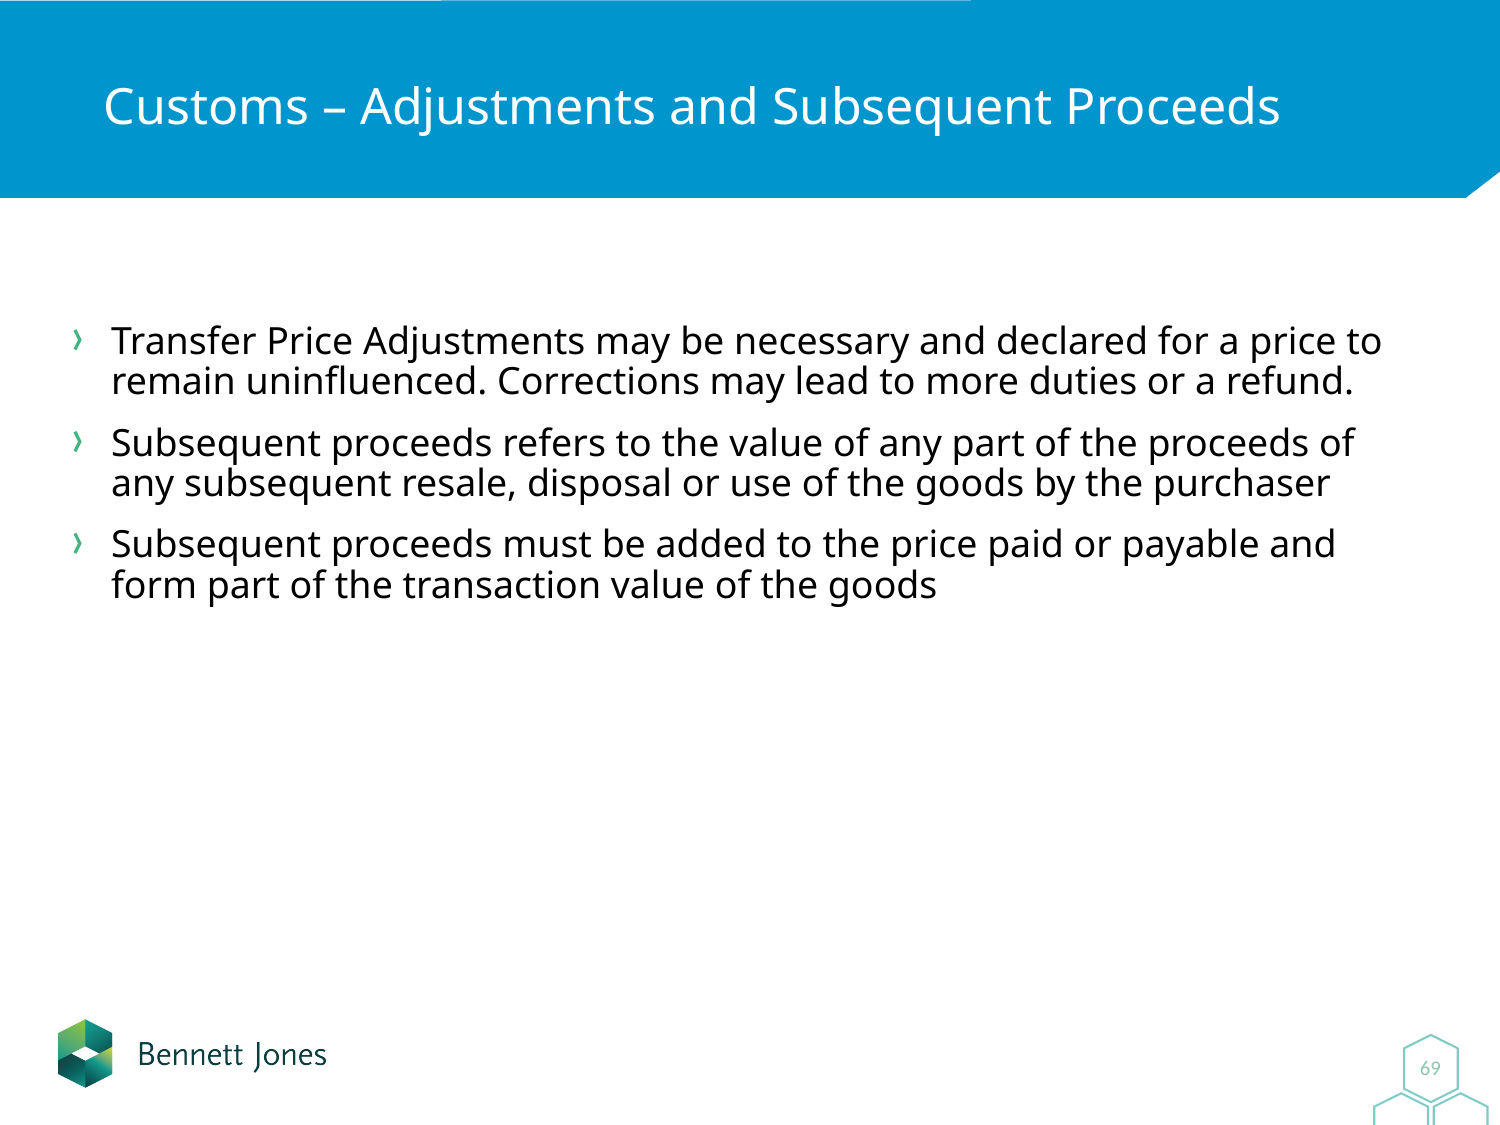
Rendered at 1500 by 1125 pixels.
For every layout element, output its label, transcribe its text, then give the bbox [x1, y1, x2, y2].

slide_number 0 [1400, 1042, 1461, 1093]
title Customs – Adjustments and Subsequent Proceeds [88, 27, 1413, 189]
list Transfer Price Adjustments may be necessary and declared for a price to remain uninfluenced. Corrections may lead to more duties or a refund. Subsequent proceeds refers to the value of any part of the proceeds of any subsequent resale, disposal or use of the goods by the purchaser Subsequent proceeds must be added to the price paid or payable and form part of the transaction value of the goods [58, 314, 1442, 976]
picture [58, 1019, 326, 1088]
